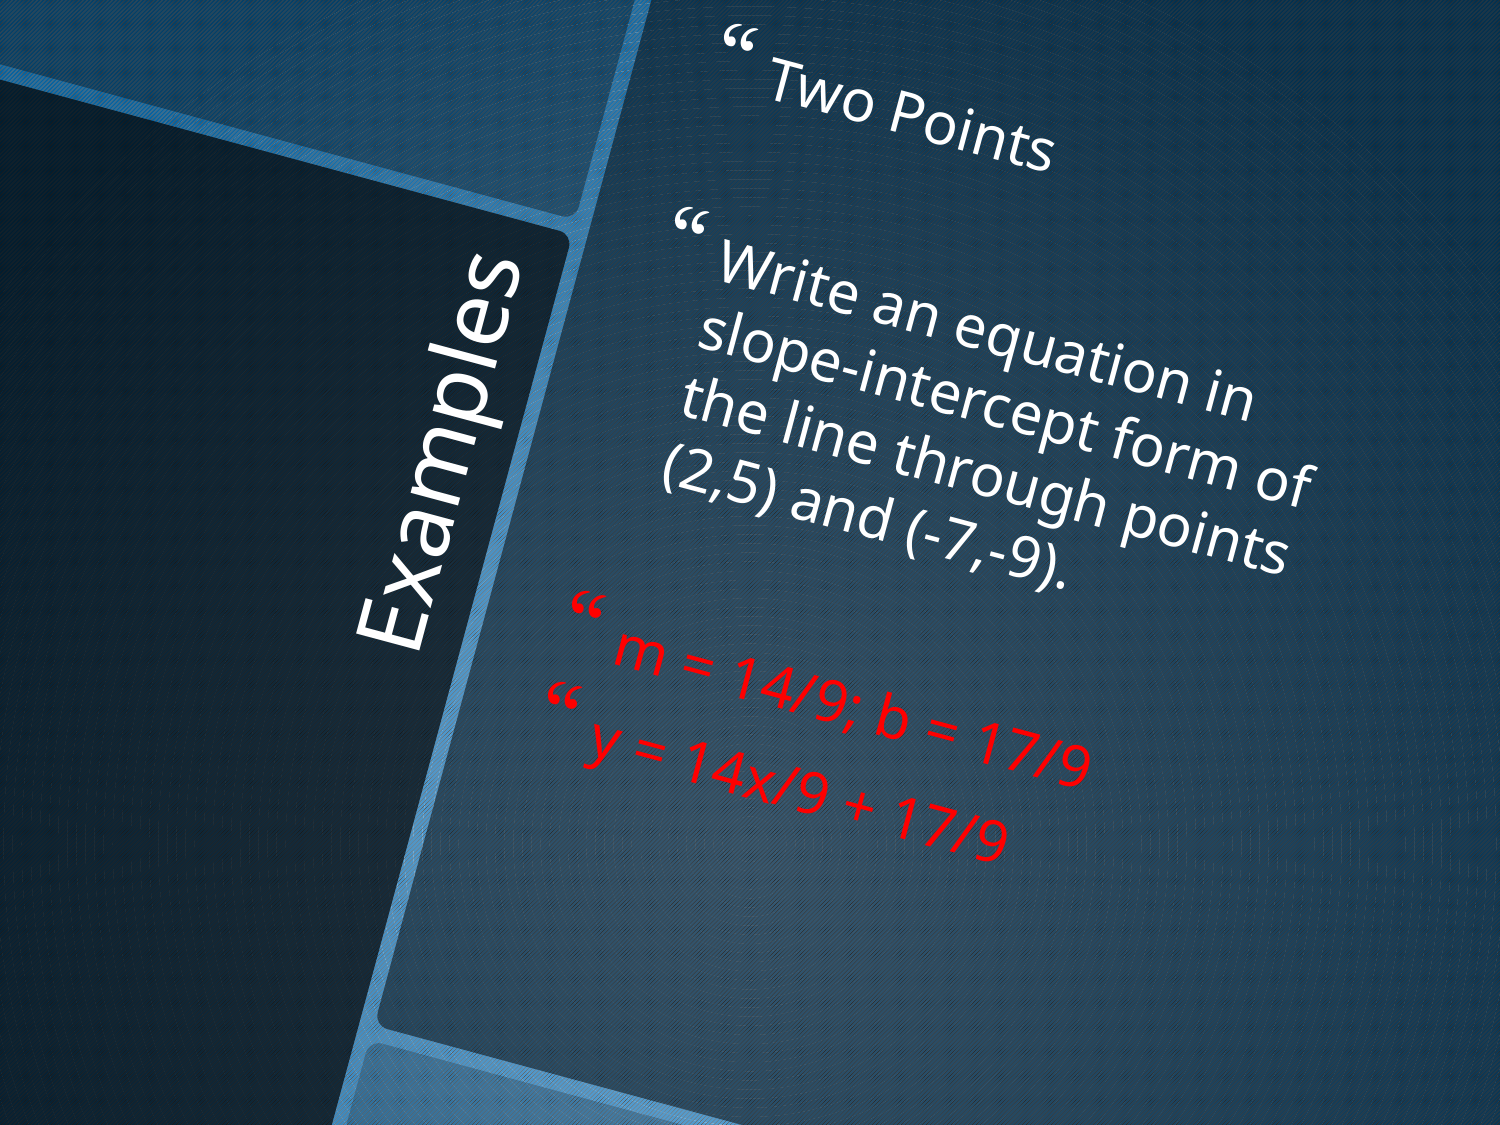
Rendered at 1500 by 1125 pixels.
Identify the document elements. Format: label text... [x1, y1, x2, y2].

title Examples [69, 181, 554, 1056]
list Two Points Write an equation in slope-intercept form of the line through points (2,5) and (-7,-9). m = 14/9; b = 17/9 y = 14x/9 + 17/9 [475, 72, 1430, 1076]
